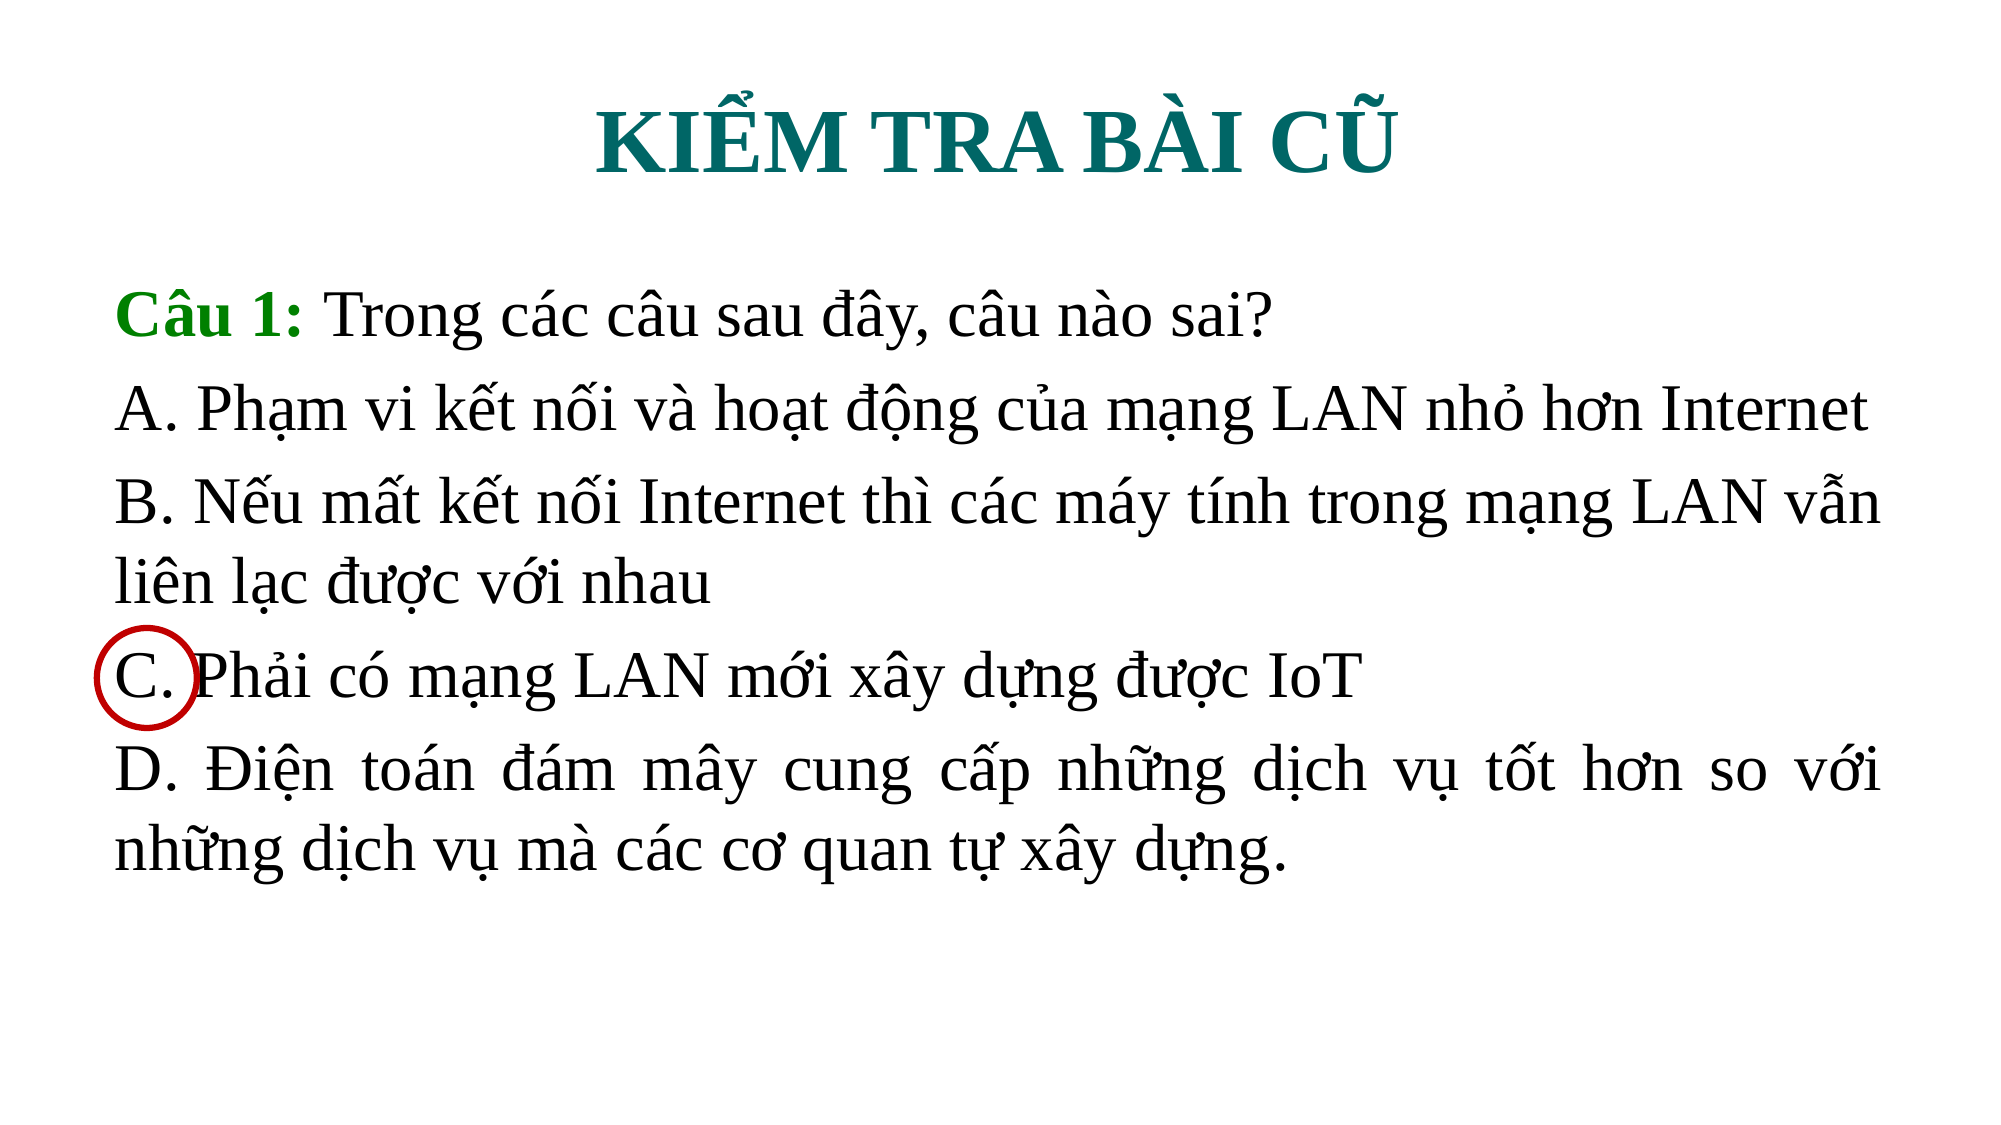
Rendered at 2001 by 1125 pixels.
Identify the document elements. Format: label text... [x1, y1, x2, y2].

list Câu 1: Trong các câu sau đây, câu nào sai? A. Phạm vi kết nối và hoạt động của mạng LAN nhỏ hơn Internet B. Nếu mất kết nối Internet thì các máy tính trong mạng LAN vẫn liên lạc được với nhau C. Phải có mạng LAN mới xây dựng được IoT D. Điện toán đám mây cung cấp những dịch vụ tốt hơn so với những dịch vụ mà các cơ quan tự xây dựng. [99, 262, 1900, 994]
text_box [94, 625, 199, 731]
title KIỂM TRA BÀI CŨ [96, 16, 1901, 201]
